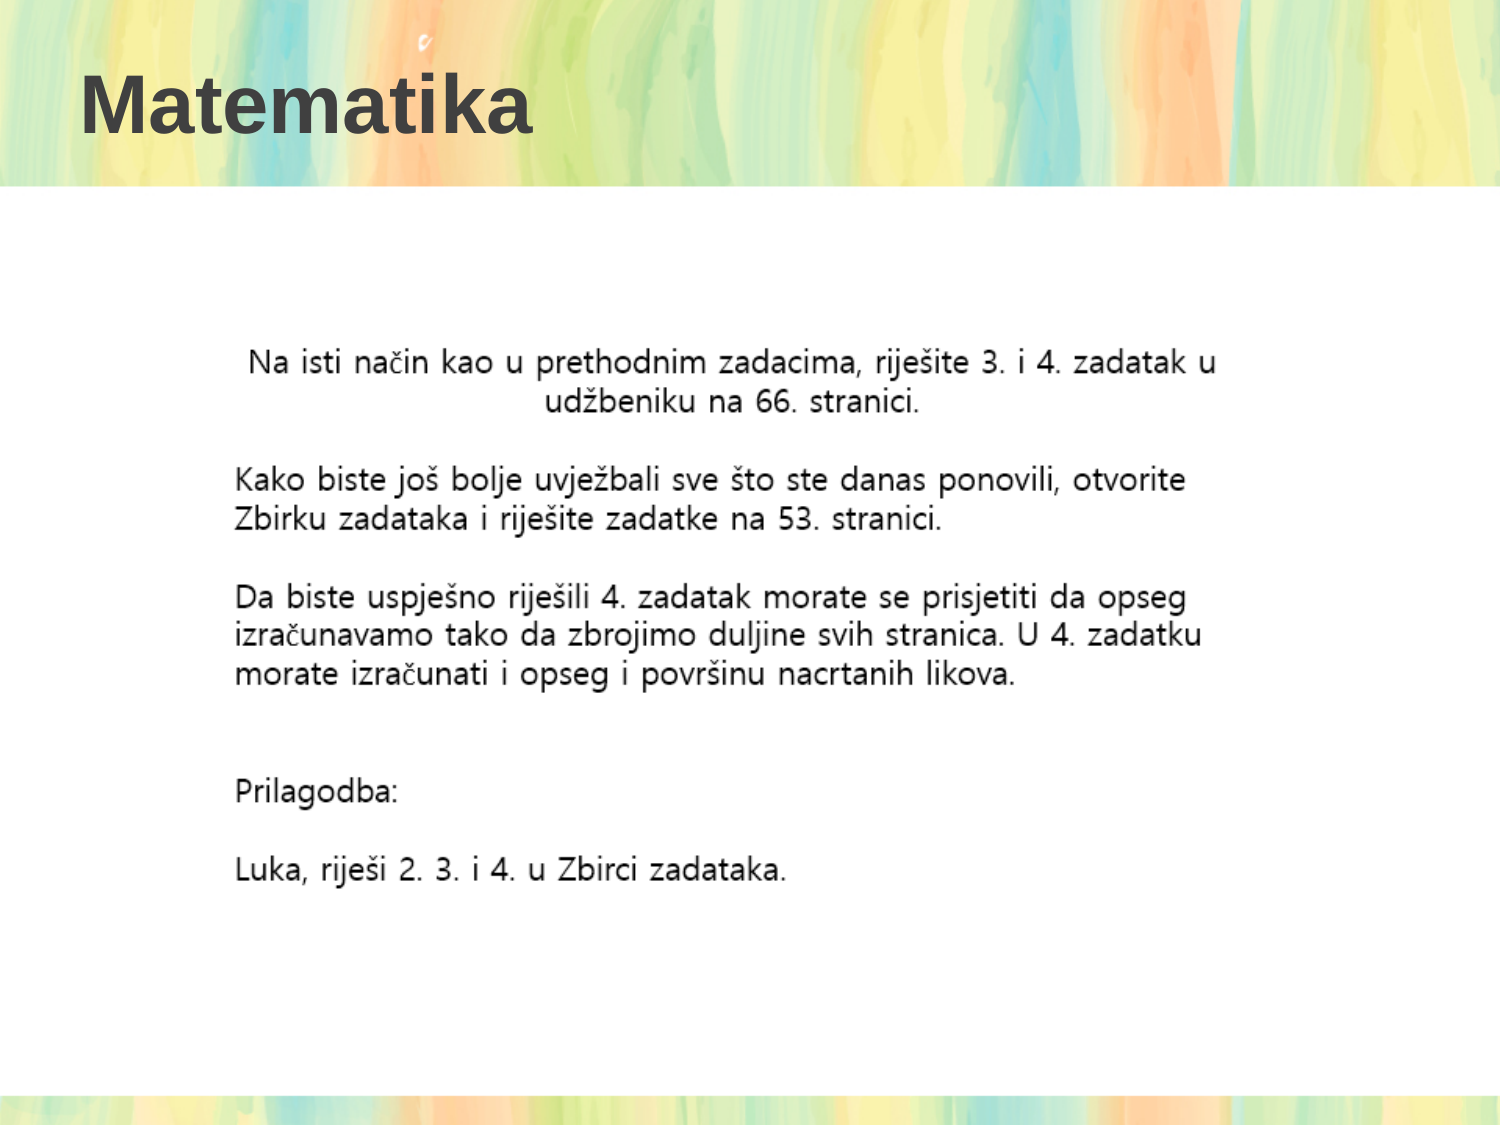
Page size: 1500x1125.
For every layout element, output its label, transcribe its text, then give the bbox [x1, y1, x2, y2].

text_box Matematika [64, 43, 1096, 158]
picture [0, 0, 1500, 1125]
